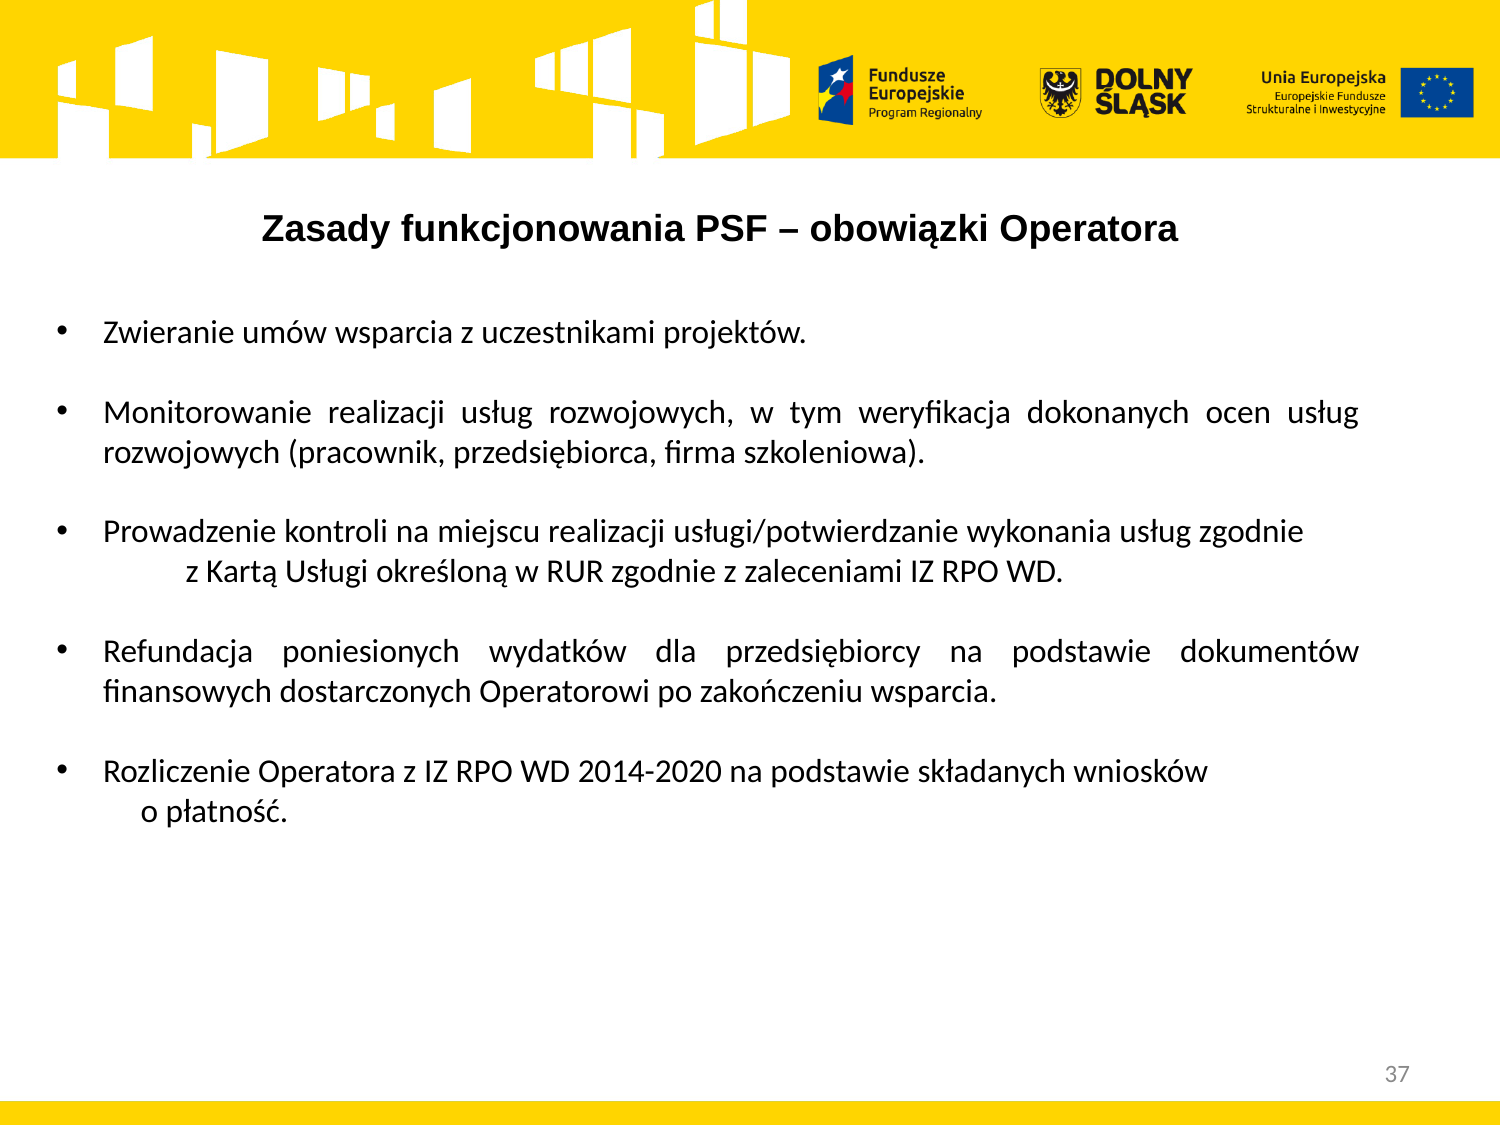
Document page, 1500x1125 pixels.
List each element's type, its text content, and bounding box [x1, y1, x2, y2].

text_box Zasady funkcjonowania PSF – obowiązki Operatora [64, 196, 1376, 256]
picture [0, 0, 1500, 1125]
text_box Zwieranie umów wsparcia z uczestnikami projektów. Monitorowanie realizacji usług rozwojowych, w tym weryfikacja dokonanych ocen usług rozwojowych (pracownik, przedsiębiorca, firma szkoleniowa). Prowadzenie kontroli na miejscu realizacji usługi/potwierdzanie wykonania usług zgodnie z Kartą Usługi określoną w RUR zgodnie z zaleceniami IZ RPO WD. Refundacja poniesionych wydatków dla przedsiębiorcy na podstawie dokumentów finansowych dostarczonych Operatorowi po zakończeniu wsparcia. Rozliczenie Operatora z IZ RPO WD 2014-2020 na podstawie składanych wniosków o płatność. [41, 302, 1377, 872]
slide_number 37 [1074, 1042, 1425, 1103]
